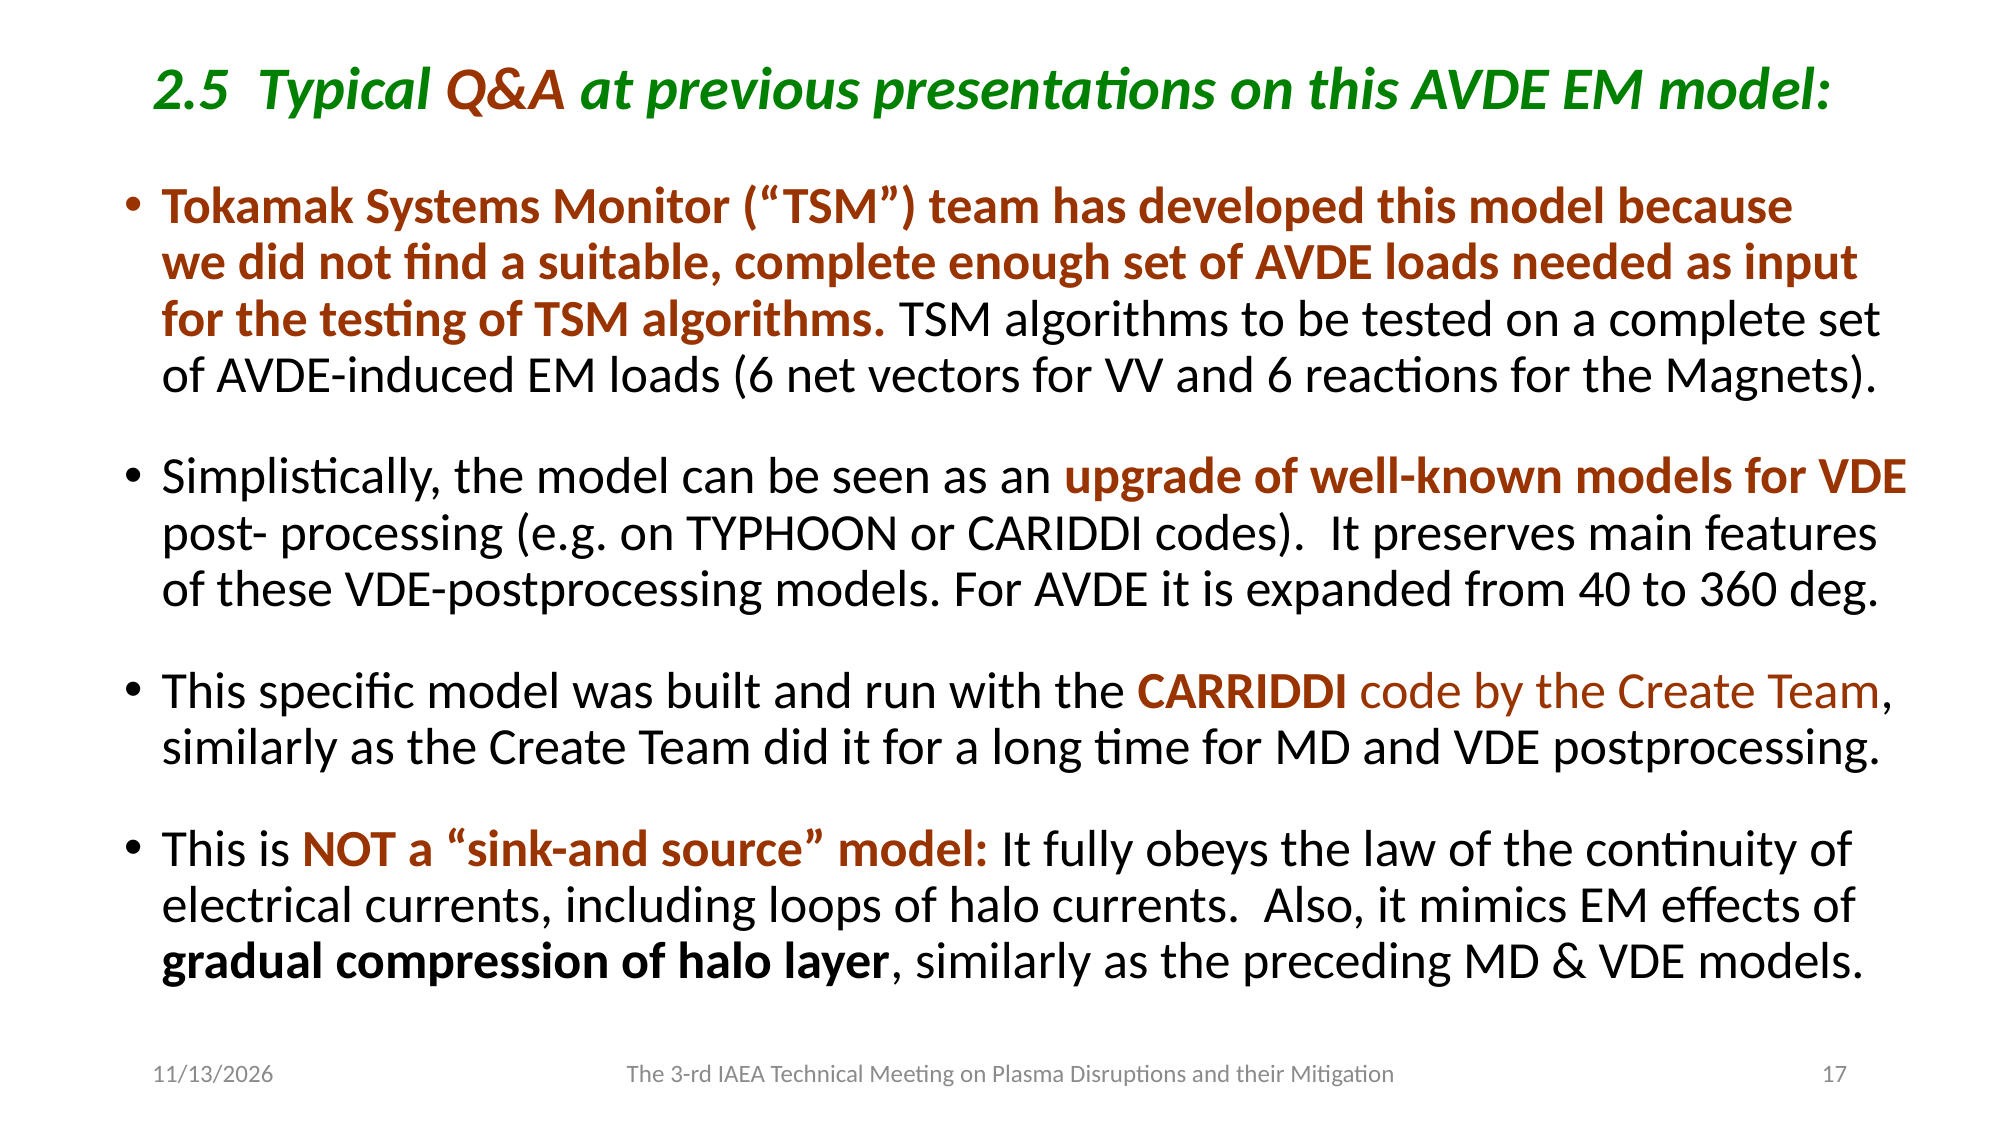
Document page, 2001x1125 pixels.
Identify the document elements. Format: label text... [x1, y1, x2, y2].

list Tokamak Systems Monitor (“TSM”) team has developed this model because we did not find a suitable, complete enough set of AVDE loads needed as input for the testing of TSM algorithms. TSM algorithms to be tested on a complete set of AVDE-induced EM loads (6 net vectors for VV and 6 reactions for the Magnets). Simplistically, the model can be seen as an upgrade of well-known models for VDE post- processing (e.g. on TYPHOON or CARIDDI codes). It preserves main features of these VDE-postprocessing models. For AVDE it is expanded from 40 to 360 deg. This specific model was built and run with the CARRIDDI code by the Create Team, similarly as the Create Team did it for a long time for MD and VDE postprocessing. This is NOT a “sink-and source” model: It fully obeys the law of the continuity of electrical currents, including loops of halo currents. Also, it mimics EM effects of gradual compression of halo layer, similarly as the preceding MD & VDE models. [109, 171, 1952, 1021]
text_box 2.5 Typical Q&A at previous presentations on this AVDE EM model: [85, 41, 1915, 129]
slide_number 17 [1506, 1042, 1863, 1103]
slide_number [137, 1042, 518, 1103]
footer The 3-rd IAEA Technical Meeting on Plasma Disruptions and their Mitigation [518, 1042, 1506, 1103]
